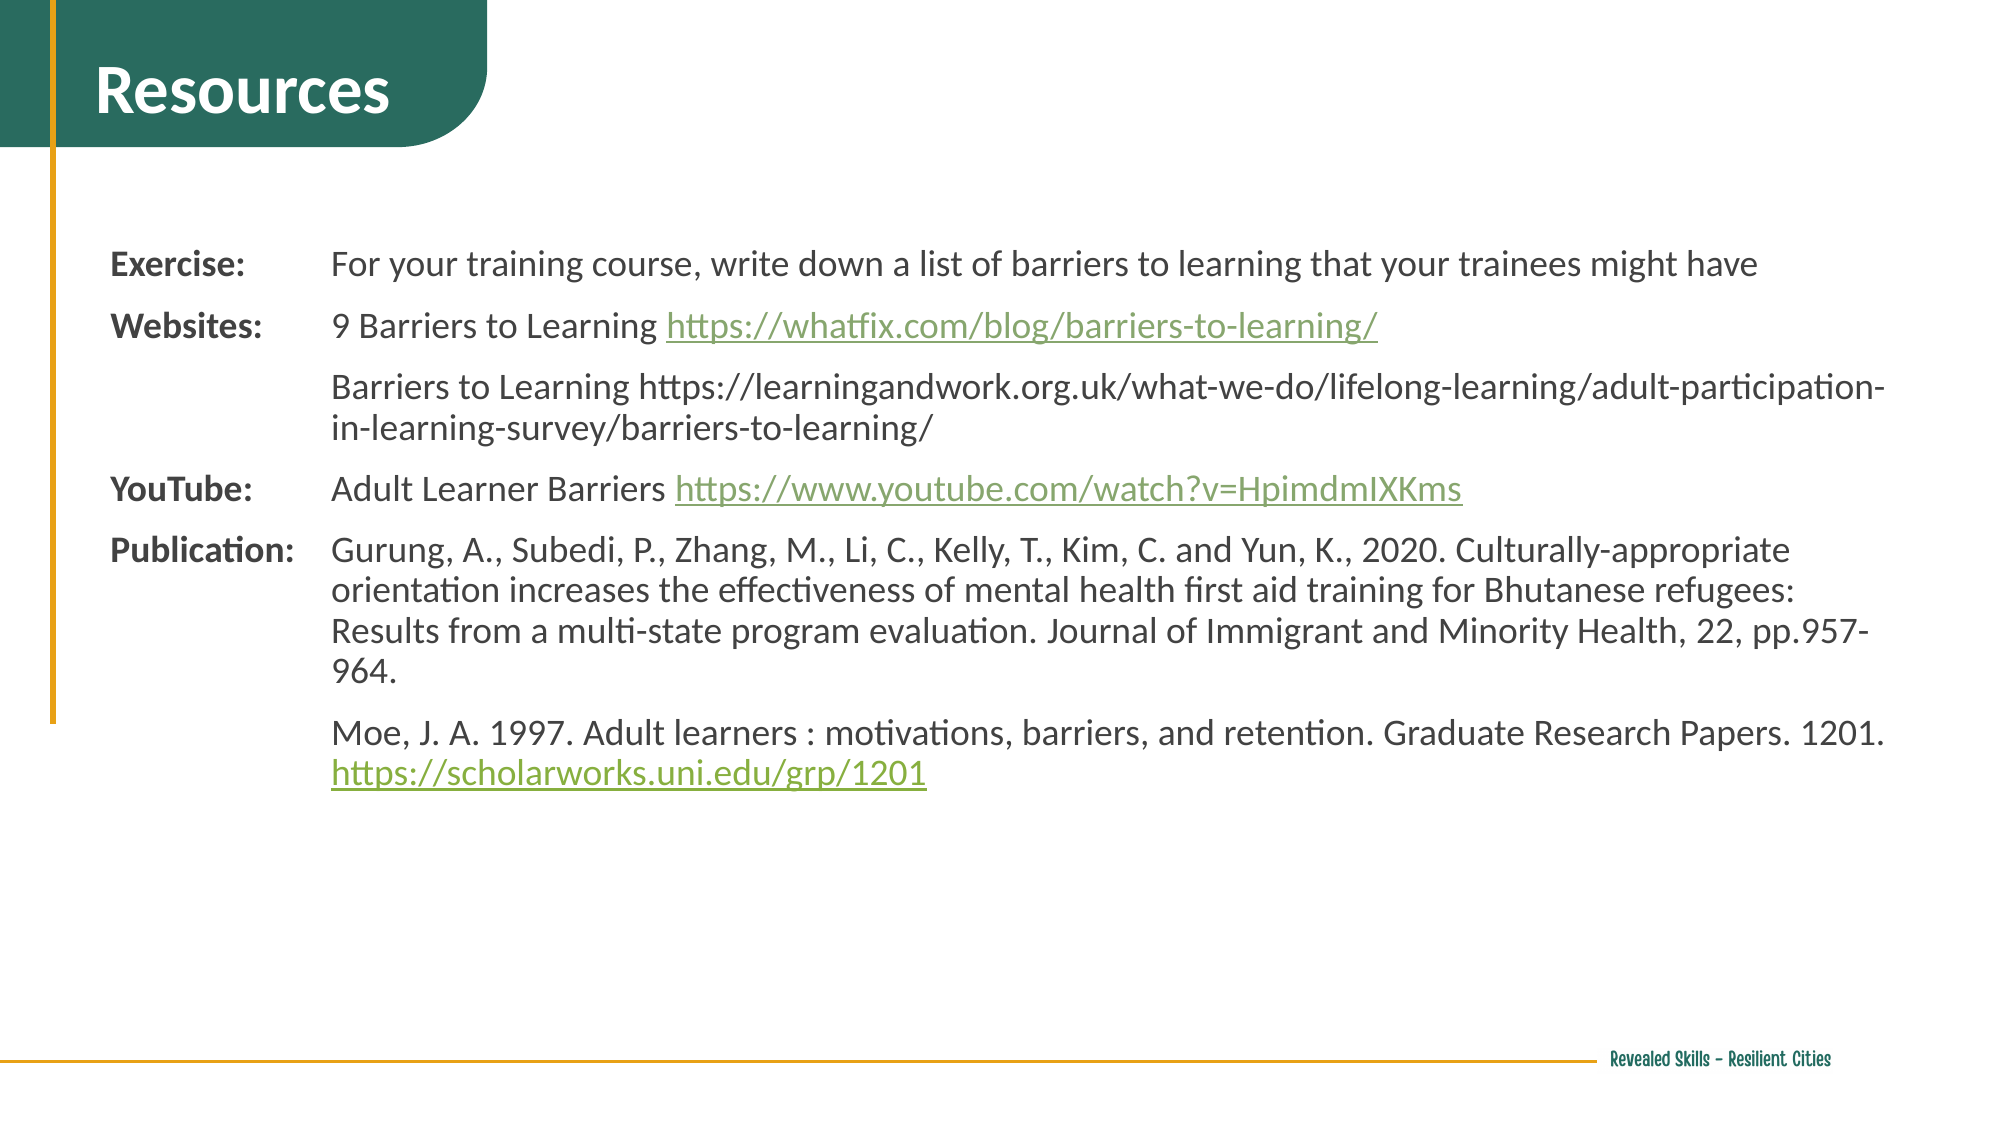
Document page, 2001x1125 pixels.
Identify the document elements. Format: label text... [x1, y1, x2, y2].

list Exercise: For your training course, write down a list of barriers to learning that your trainees might have Websites: 9 Barriers to Learning https://whatfix.com/blog/barriers-to-learning/ Barriers to Learning https://learningandwork.org.uk/what-we-do/lifelong-learning/adult-participation-in-learning-survey/barriers-to-learning/ YouTube: Adult Learner Barriers https://www.youtube.com/watch?v=HpimdmIXKms Publication: Gurung, A., Subedi, P., Zhang, M., Li, C., Kelly, T., Kim, C. and Yun, K., 2020. Culturally-appropriate orientation increases the effectiveness of mental health first aid training for Bhutanese refugees: Results from a multi-state program evaluation. Journal of Immigrant and Minority Health, 22, pp.957-964. Moe, J. A. 1997. Adult learners : motivations, barriers, and retention. Graduate Research Papers. 1201. https://scholarworks.uni.edu/grp/1201 [95, 236, 1905, 1057]
text_box [0, 0, 50, 148]
text_box [56, 0, 488, 148]
text_box Resources [80, 34, 488, 135]
picture [1597, 1057, 1833, 1074]
